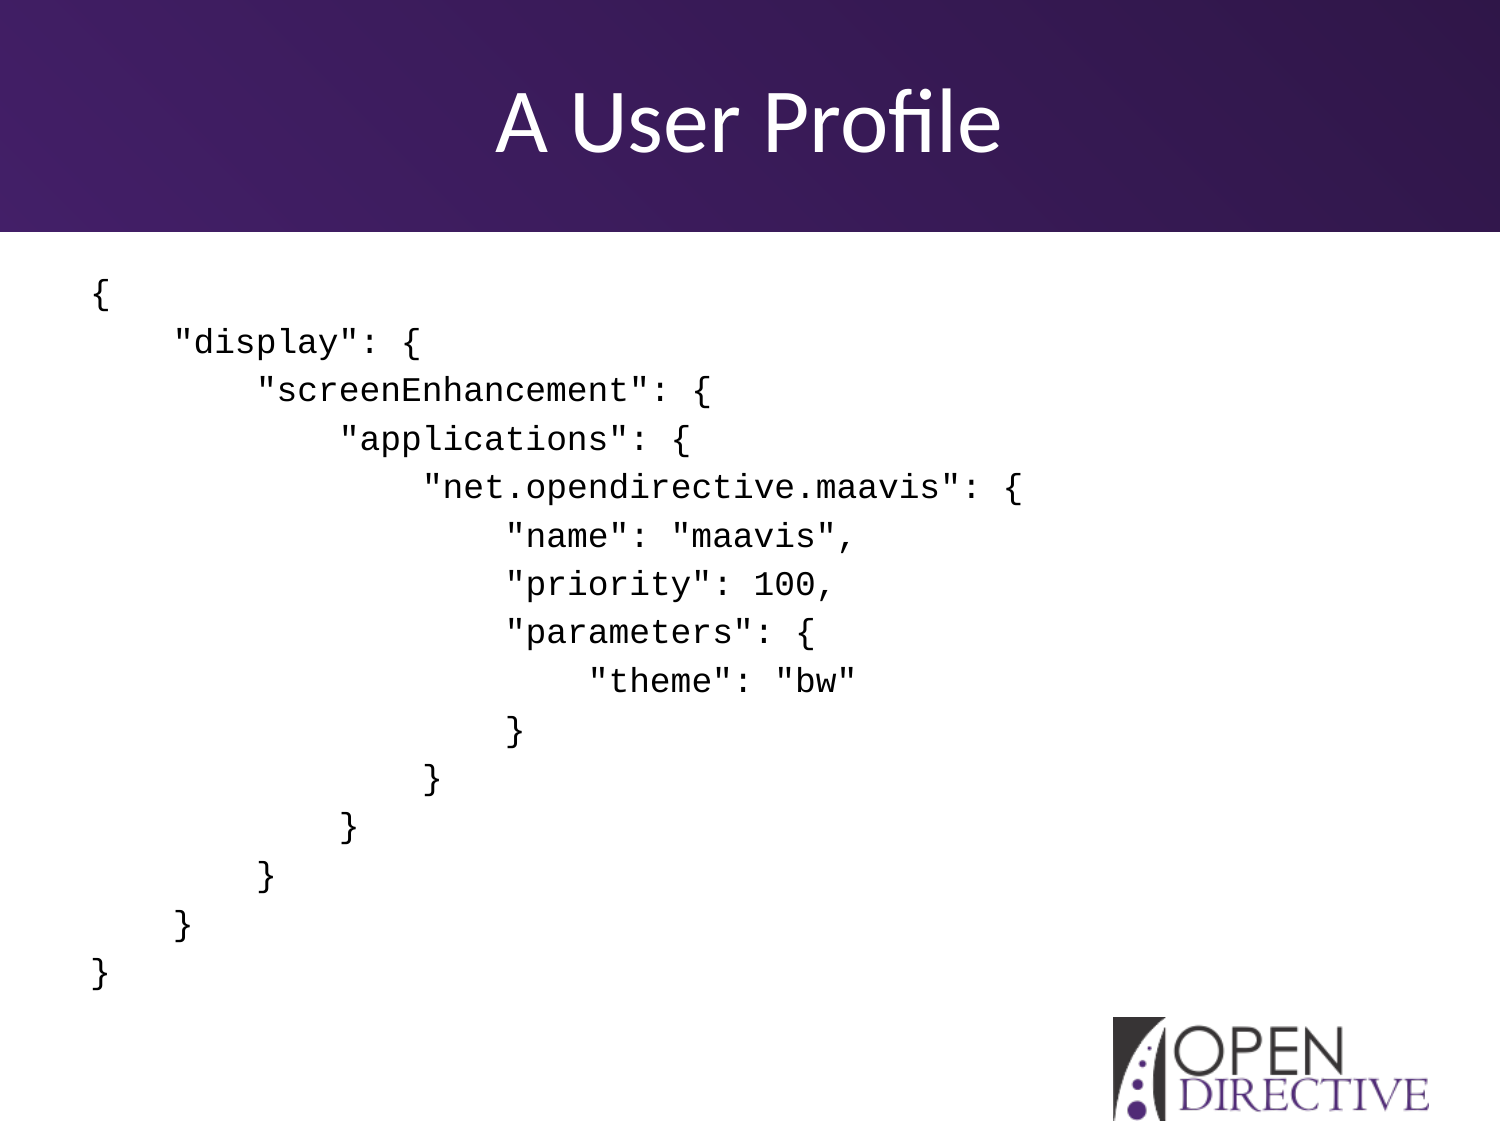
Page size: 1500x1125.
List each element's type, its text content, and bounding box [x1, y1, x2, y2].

picture [1113, 1017, 1429, 1121]
list { "display": { "screenEnhancement": { "applications": { "net.opendirective.maavis": { "name": "maavis", "priority": 100, "parameters": { "theme": "bw" } } } } } } [75, 262, 1425, 1005]
title A User Profile [0, 0, 1500, 232]
